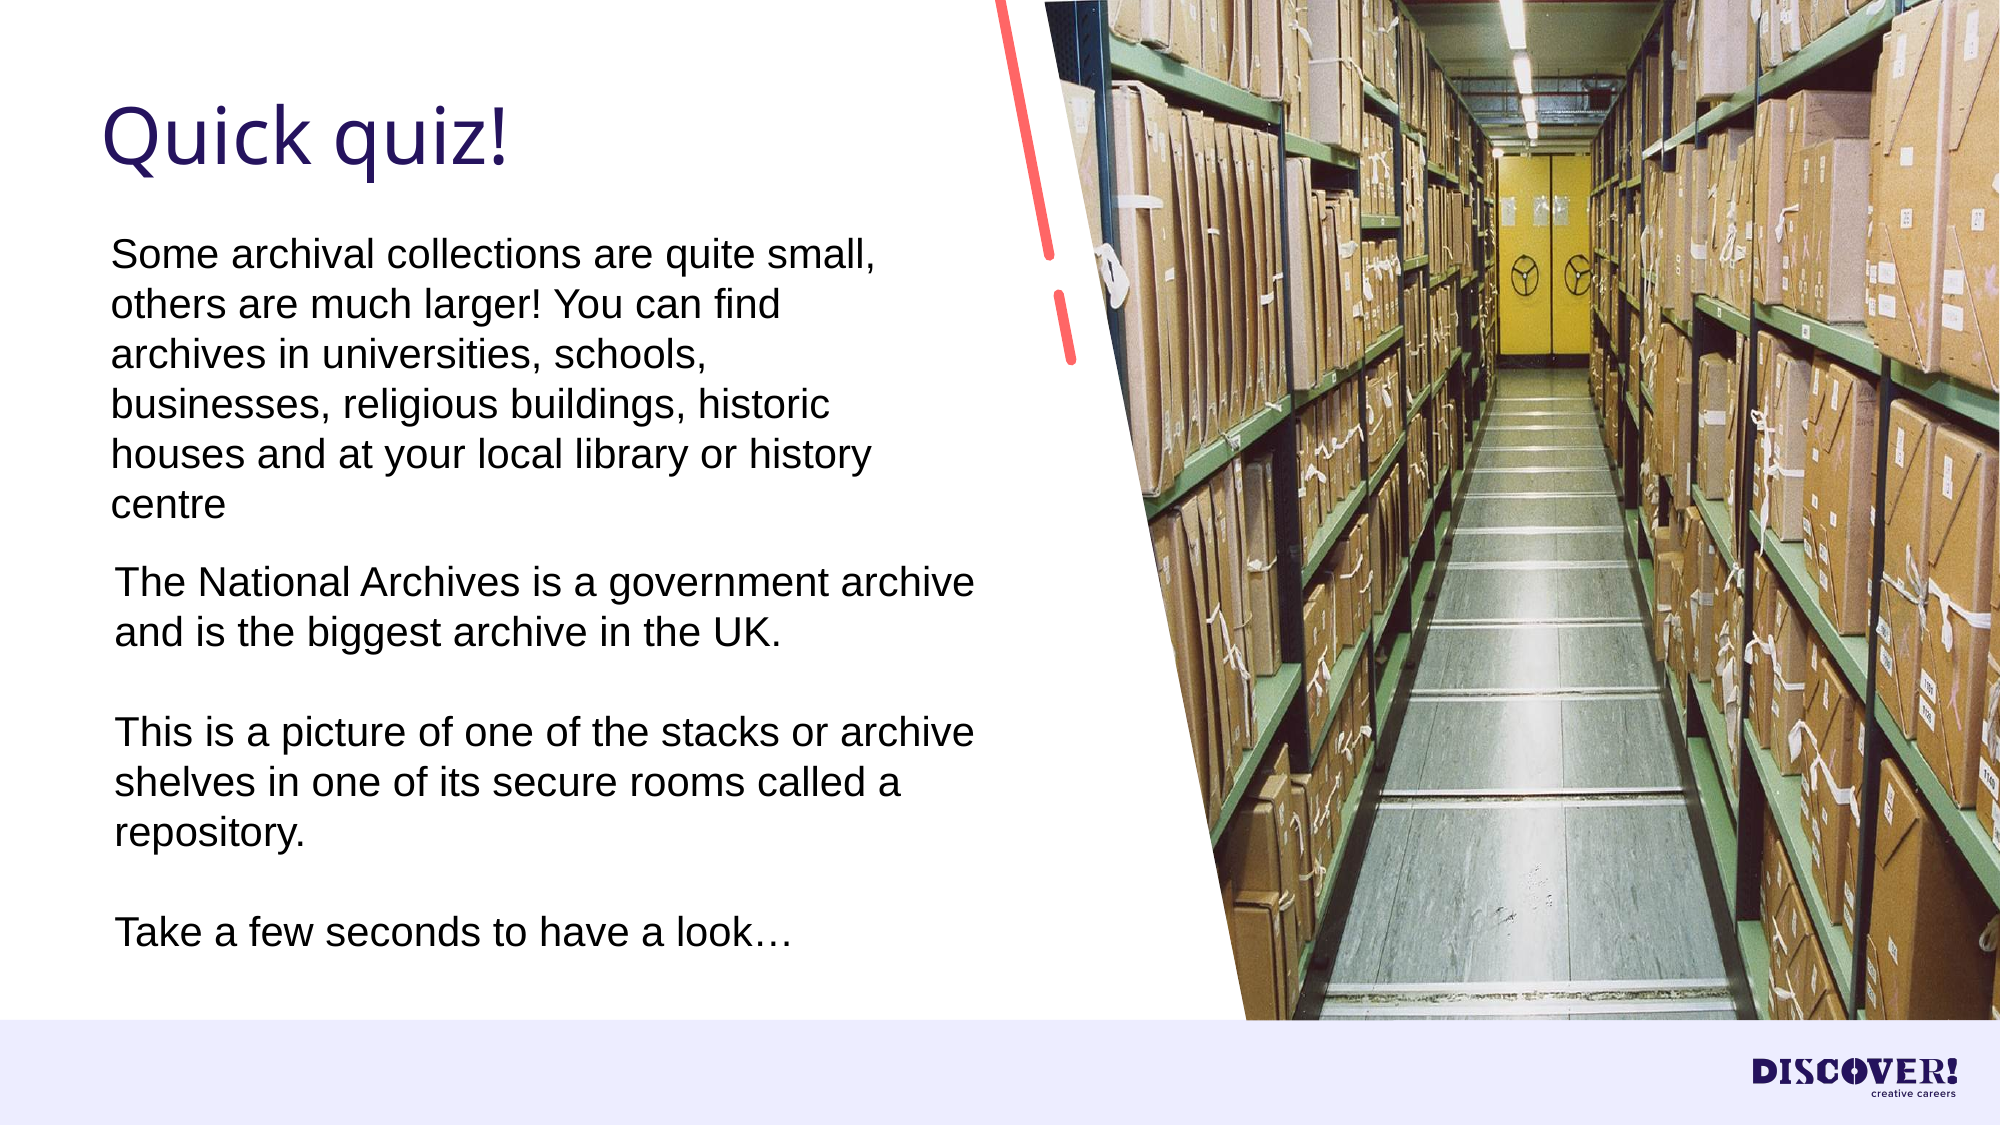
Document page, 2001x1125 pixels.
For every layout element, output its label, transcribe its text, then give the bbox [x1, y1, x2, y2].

picture [1044, 0, 2001, 1021]
title Quick quiz! [85, 88, 1000, 541]
picture [1753, 1058, 1957, 1097]
text_box The National Archives is a government archive and is the biggest archive in the UK. This is a picture of one of the stacks or archive shelves in one of its secure rooms called a repository. Take a few seconds to have a look… [99, 497, 1017, 963]
text_box Some archival collections are quite small, others are much larger! You can find archives in universities, schools, businesses, religious buildings, historic houses and at your local library or history centre [95, 219, 893, 535]
